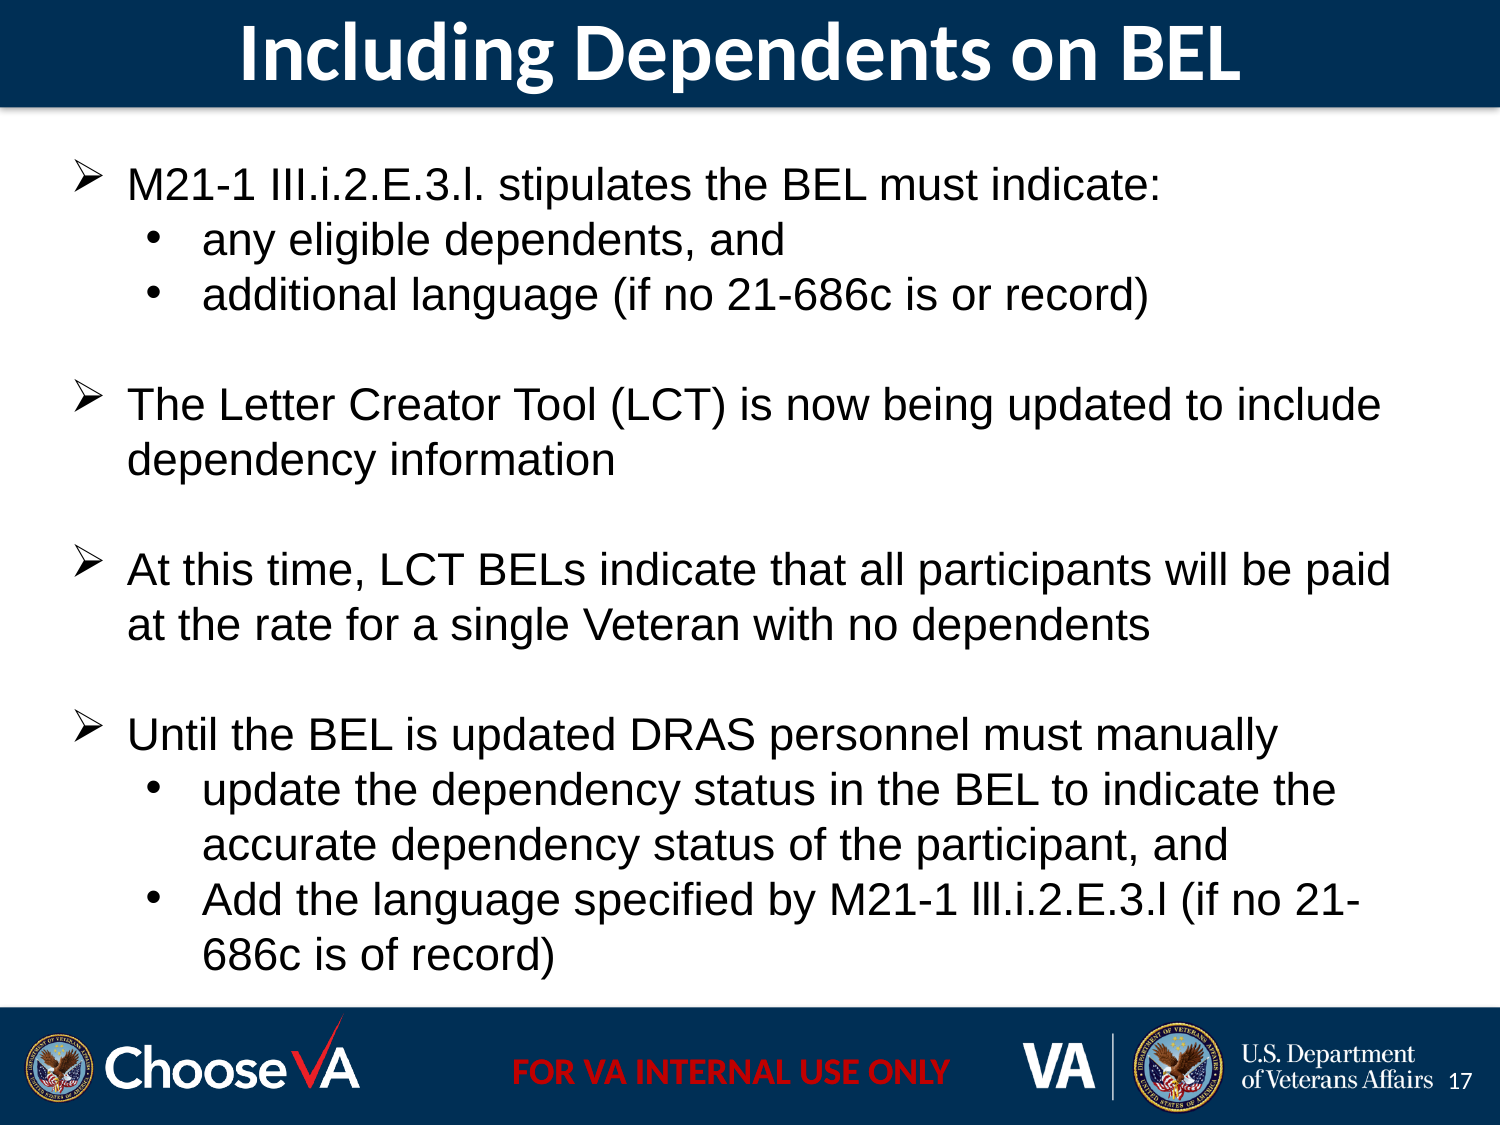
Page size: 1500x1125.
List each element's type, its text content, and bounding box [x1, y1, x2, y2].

picture [24, 1012, 360, 1103]
text_box M21-1 III.i.2.E.3.l. stipulates the BEL must indicate: any eligible dependents, and additional language (if no 21-686c is or record) The Letter Creator Tool (LCT) is now being updated to include dependency information At this time, LCT BELs indicate that all participants will be paid at the rate for a single Veteran with no dependents Until the BEL is updated DRAS personnel must manually update the dependency status in the BEL to indicate the accurate dependency status of the participant, and Add the language specified by M21-1 lll.i.2.E.3.l (if no 21-686c is of record) [55, 147, 1431, 987]
picture [1017, 1014, 1438, 1120]
title Including Dependents on BEL [0, 0, 1500, 108]
slide_number 17 [1425, 1049, 1489, 1110]
